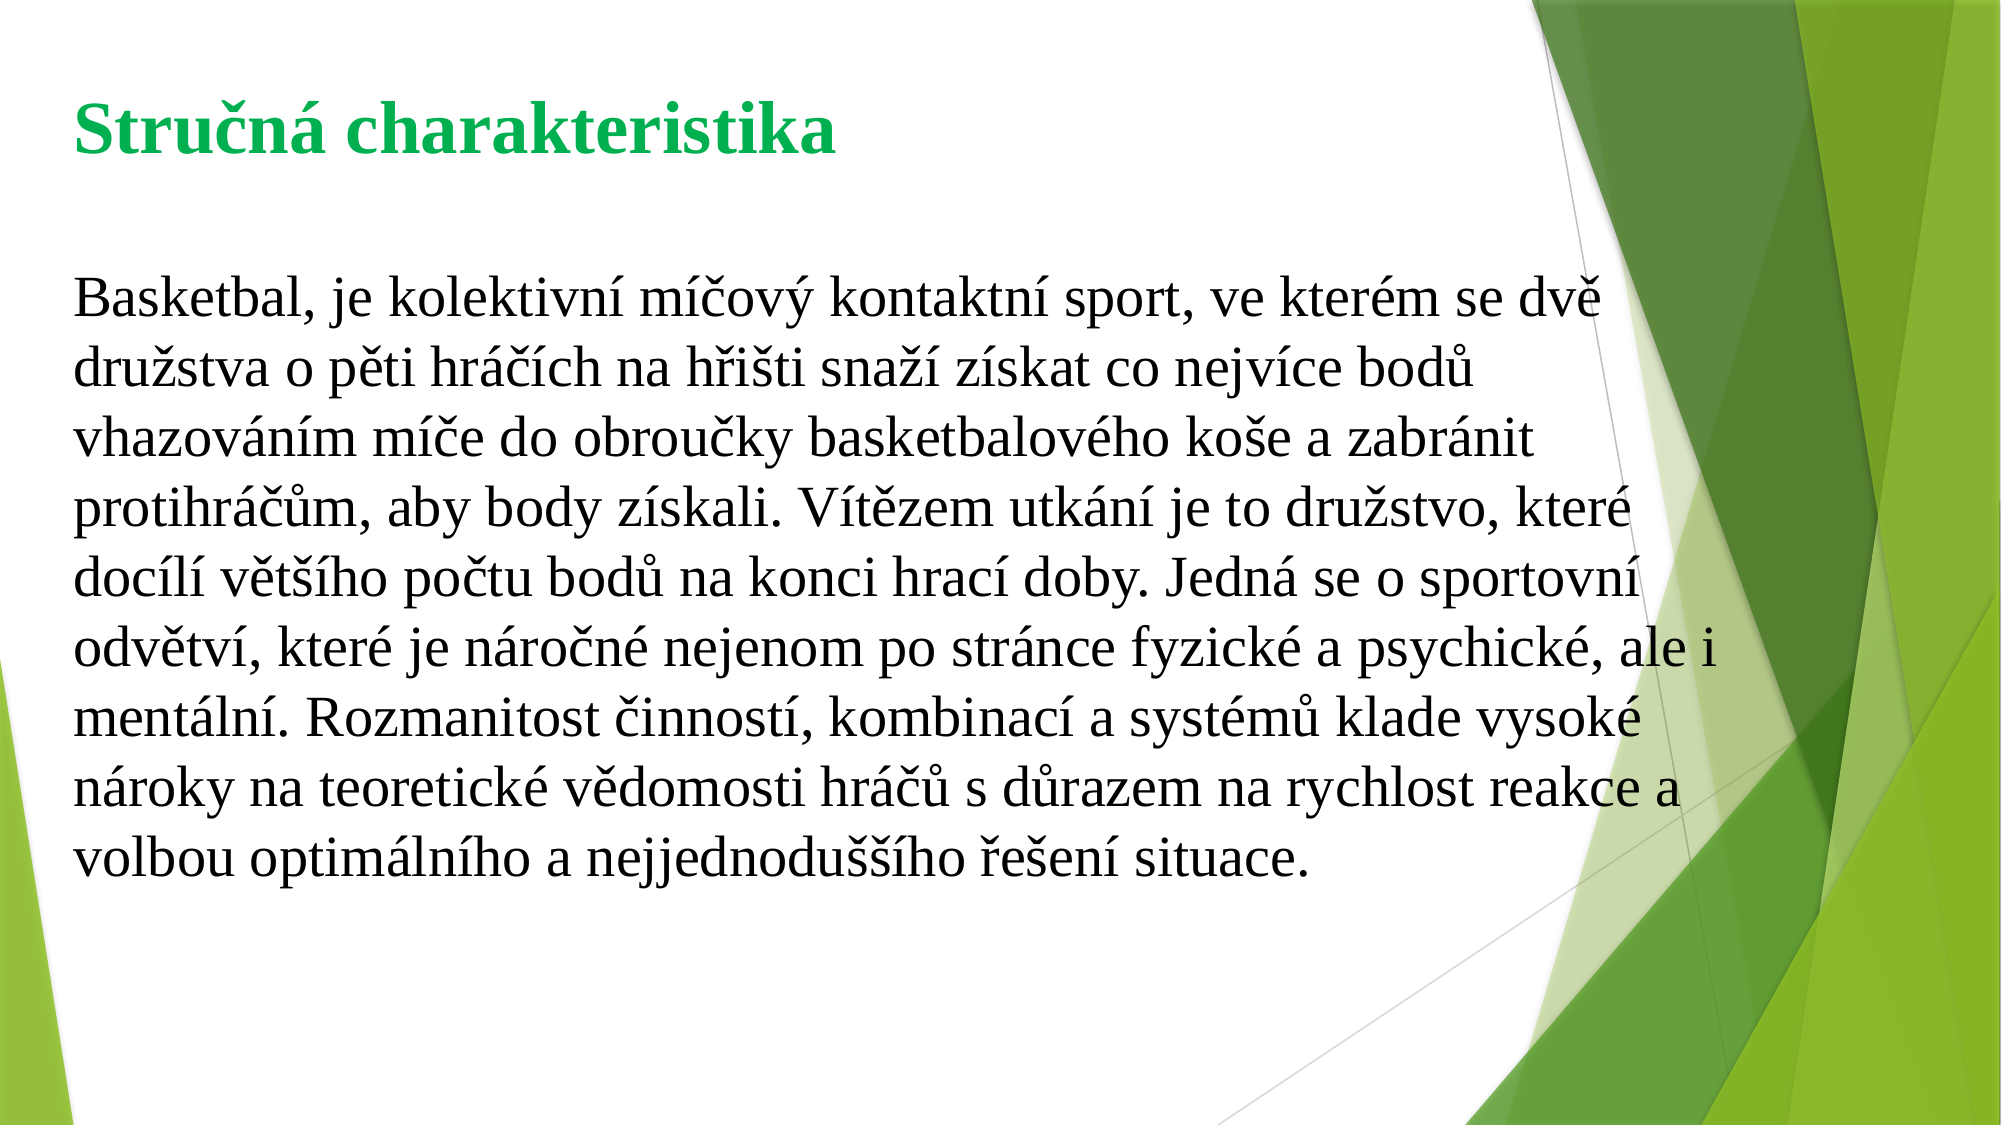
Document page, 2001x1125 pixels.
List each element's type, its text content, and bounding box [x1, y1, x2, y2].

text_box Stručná charakteristika Basketbal, je kolektivní míčový kontaktní sport, ve kterém se dvě družstva o pěti hráčích na hřišti snaží získat co nejvíce bodů vhazováním míče do obroučky basketbalového koše a zabránit protihráčům, aby body získali. Vítězem utkání je to družstvo, které docílí většího počtu bodů na konci hrací doby. Jedná se o sportovní odvětví, které je náročné nejenom po stránce fyzické a psychické, ale i mentální. Rozmanitost činností, kombinací a systémů klade vysoké nároky na teoretické vědomosti hráčů s důrazem na rychlost reakce a volbou optimálního a nejjednoduššího řešení situace. [58, 70, 1765, 896]
